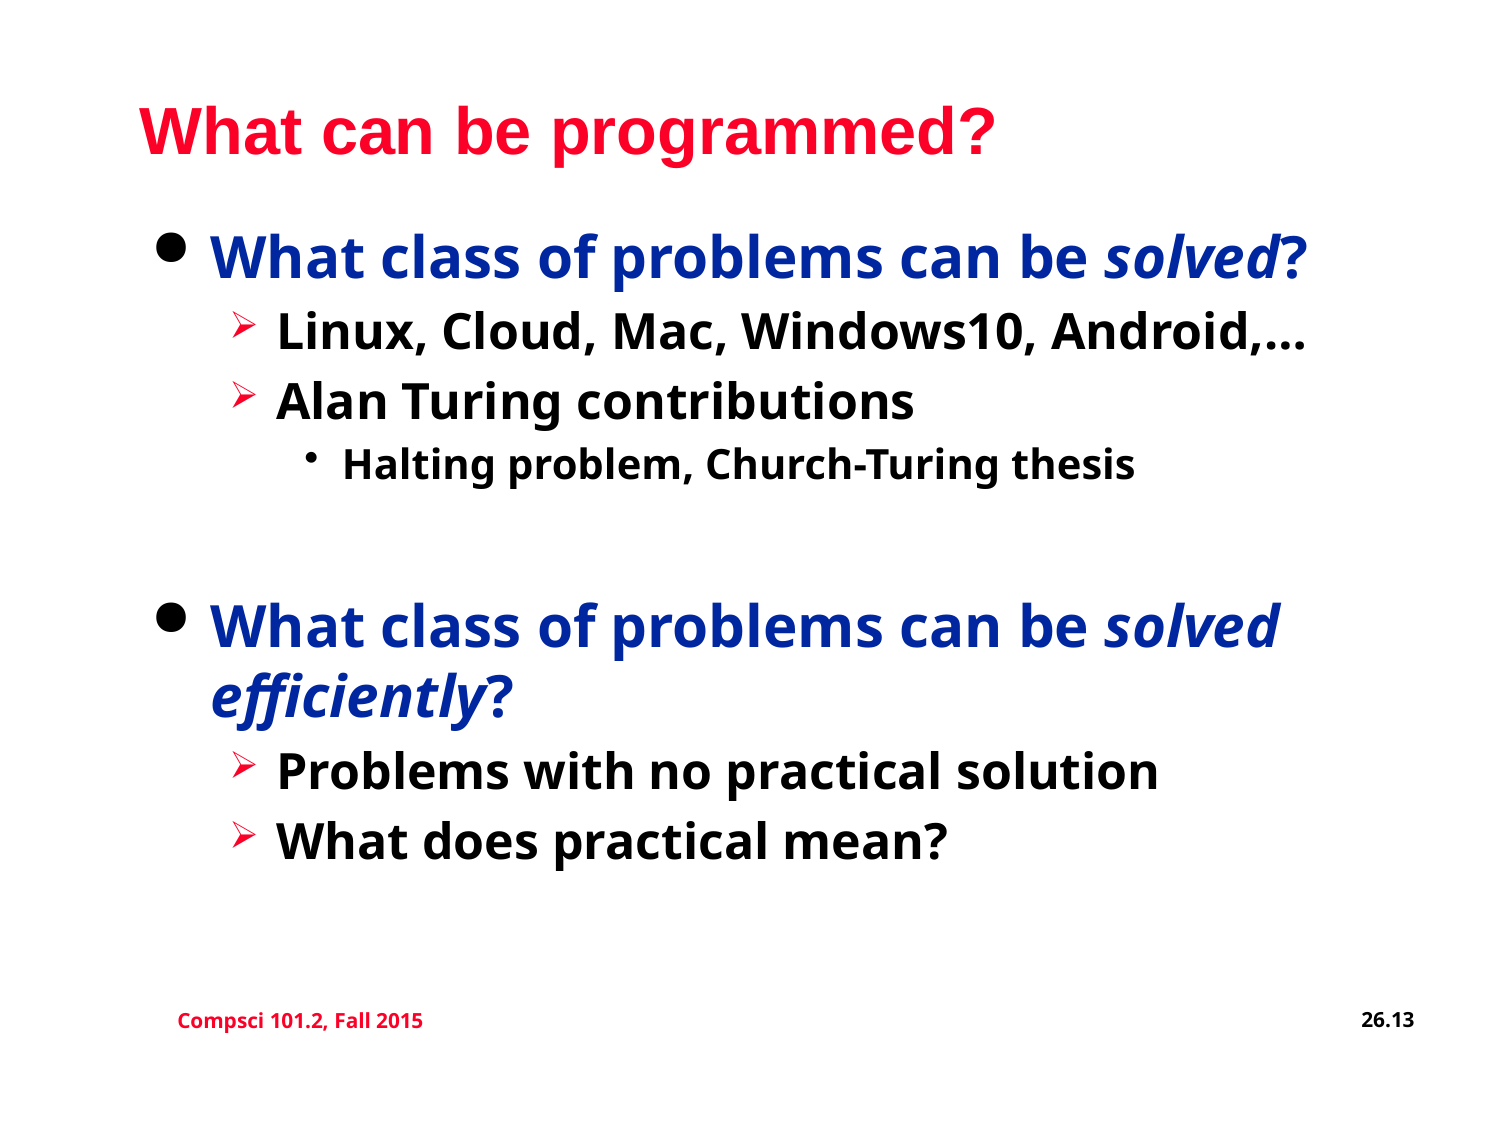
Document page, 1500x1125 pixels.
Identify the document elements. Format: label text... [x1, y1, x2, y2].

list What class of problems can be solved? Linux, Cloud, Mac, Windows10, Android,… Alan Turing contributions Halting problem, Church-Turing thesis What class of problems can be solved efficiently? Problems with no practical solution What does practical mean? [139, 212, 1396, 950]
title What can be programmed? [125, 75, 1400, 175]
